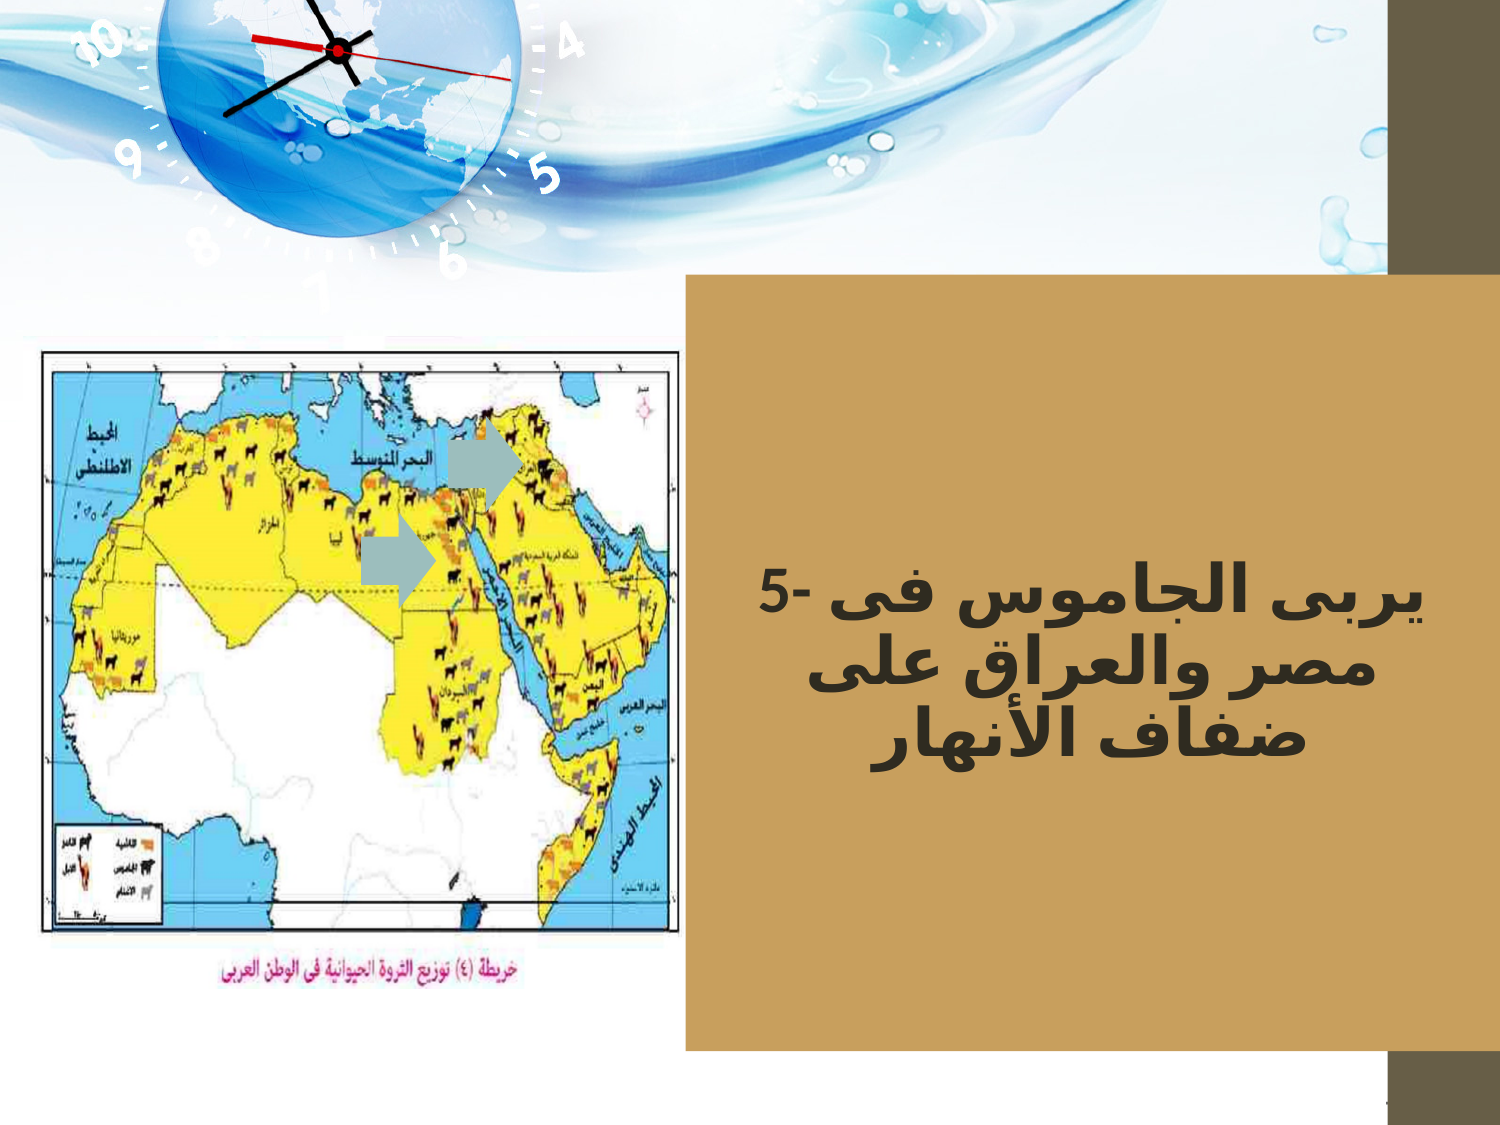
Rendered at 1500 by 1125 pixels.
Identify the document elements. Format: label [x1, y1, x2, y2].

picture [0, 0, 1387, 1125]
text_box [685, 274, 1500, 1052]
